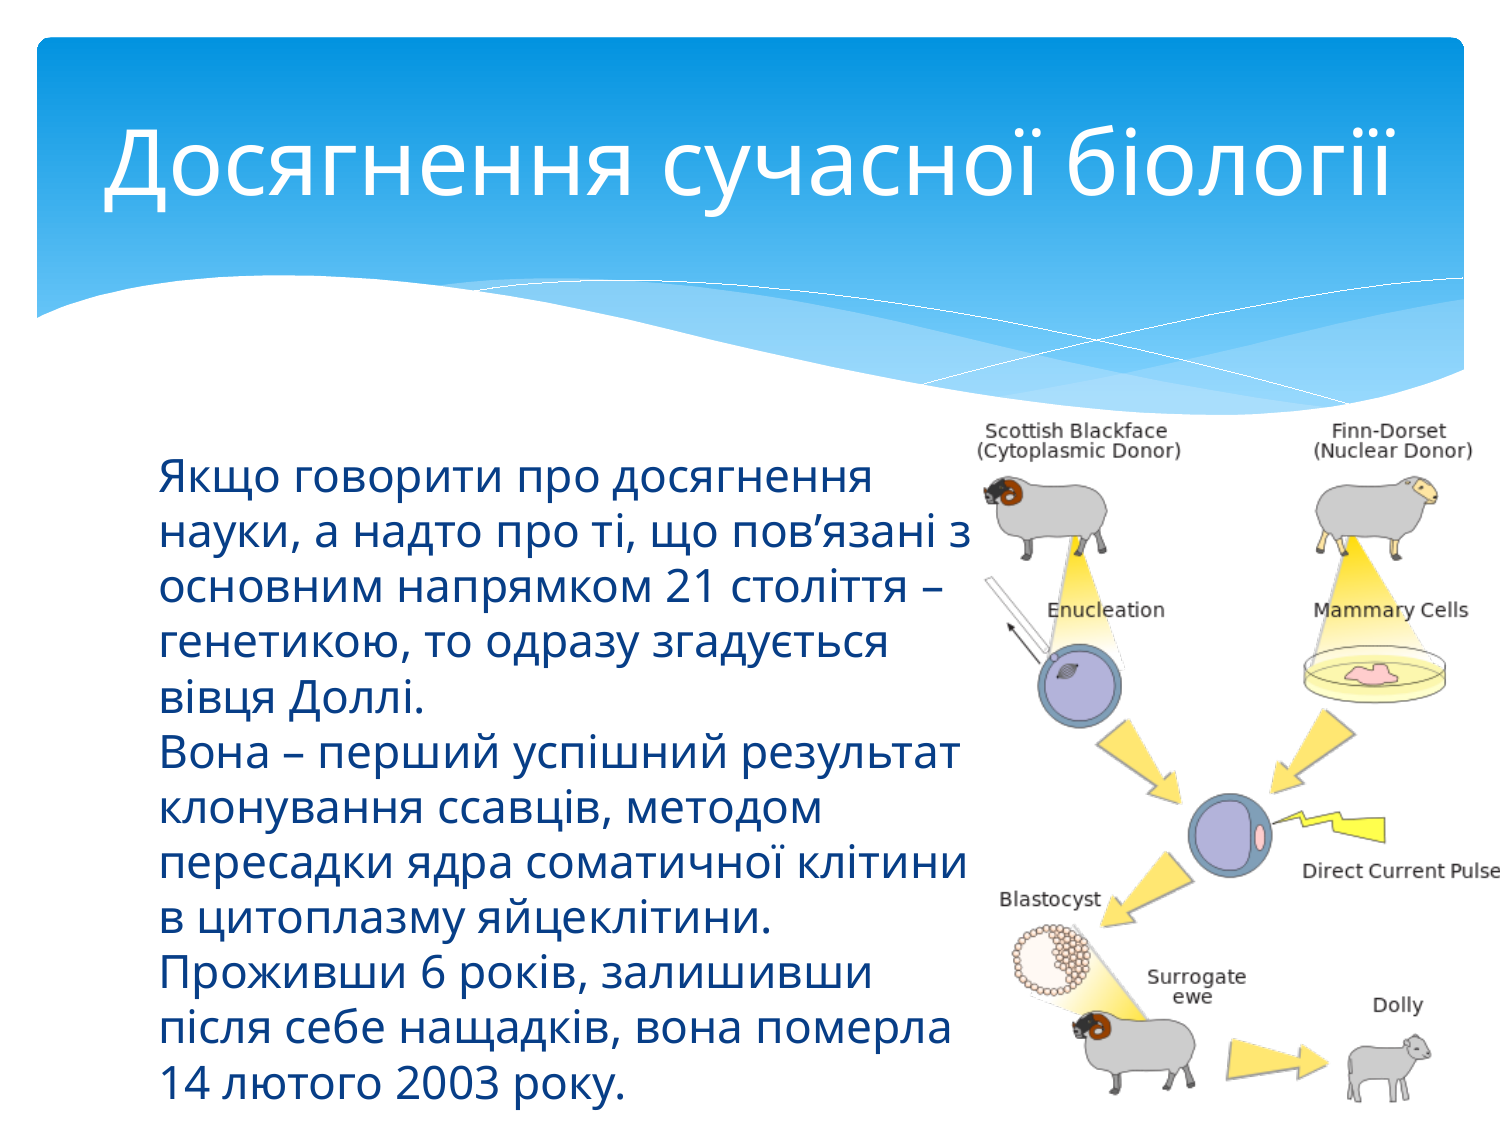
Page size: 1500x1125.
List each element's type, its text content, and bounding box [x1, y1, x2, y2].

picture [949, 400, 1500, 1125]
title Досягнення сучасної біології [75, 55, 1425, 261]
list Якщо говорити про досягнення науки, а надто про ті, що пов’язані з основним напрямком 21 століття – генетикою, то одразу згадується вівця Доллі. Вона – перший успішний результат клонування ссавців, методом пересадки ядра соматичної клітини в цитоплазму яйцеклітини. Проживши 6 років, залишивши після себе нащадків, вона померла 14 лютого 2003 року. [143, 438, 943, 1125]
